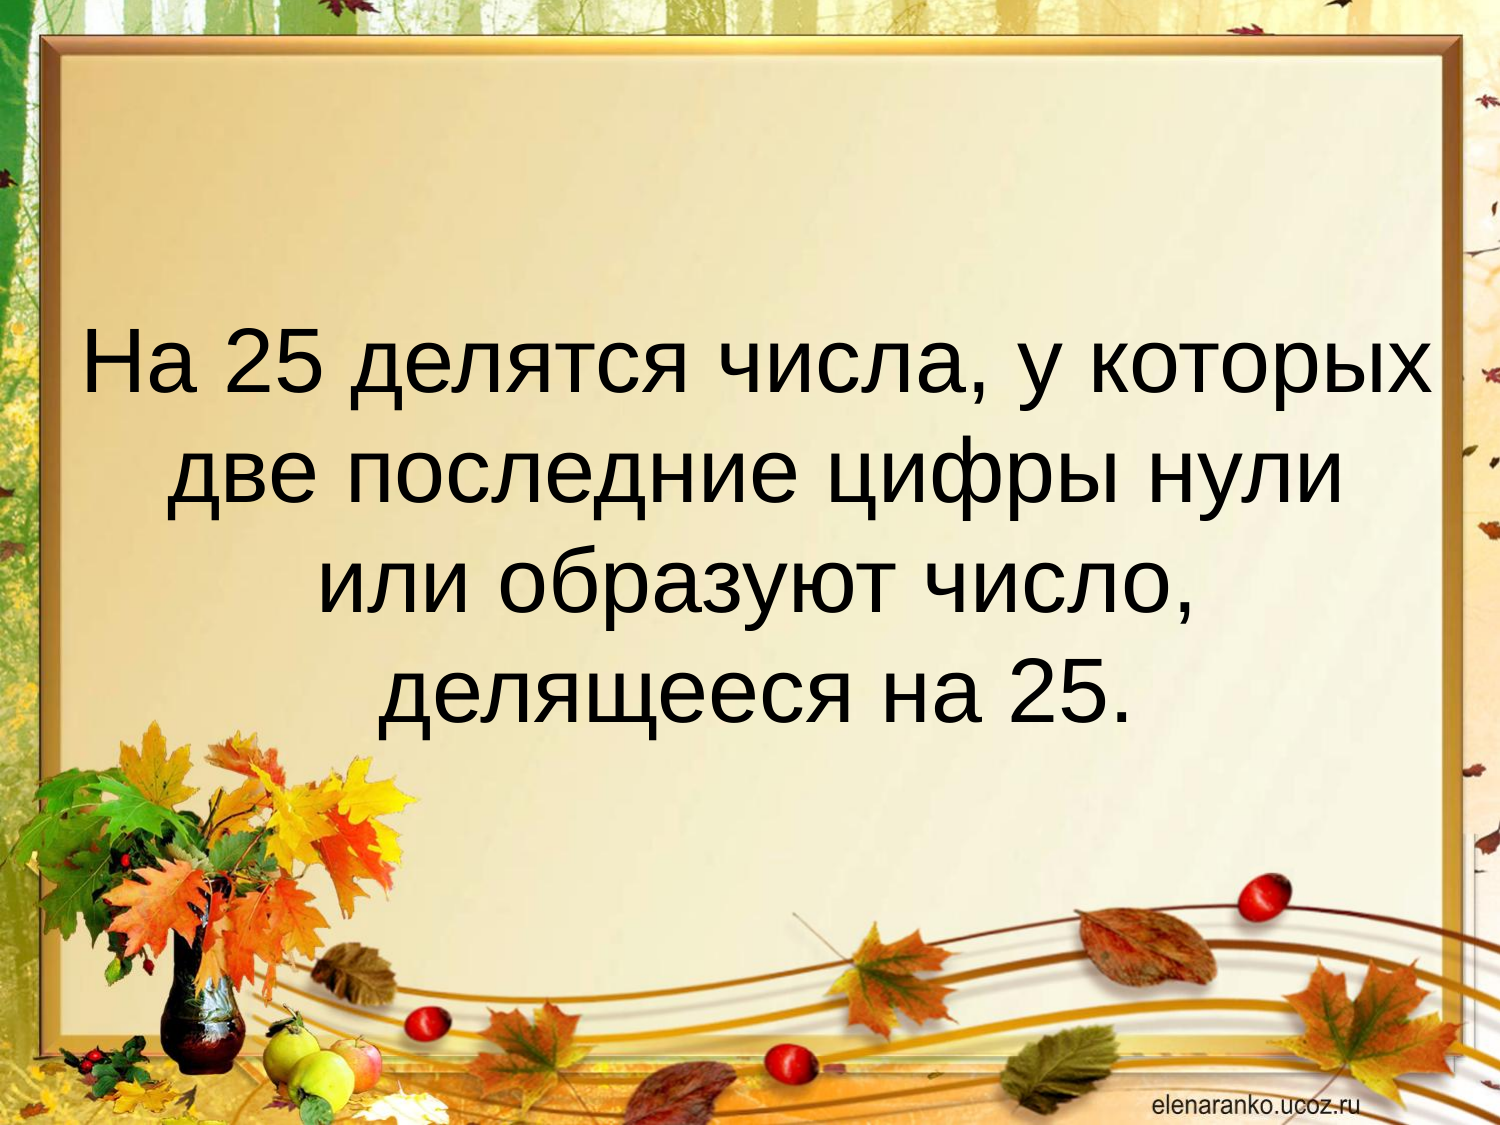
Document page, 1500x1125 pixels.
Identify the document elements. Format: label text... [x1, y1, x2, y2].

title На 25 делятся числа, у которых две последние цифры нули или образуют число, делящееся на 25. [64, 208, 1451, 835]
picture [0, 0, 1500, 1125]
